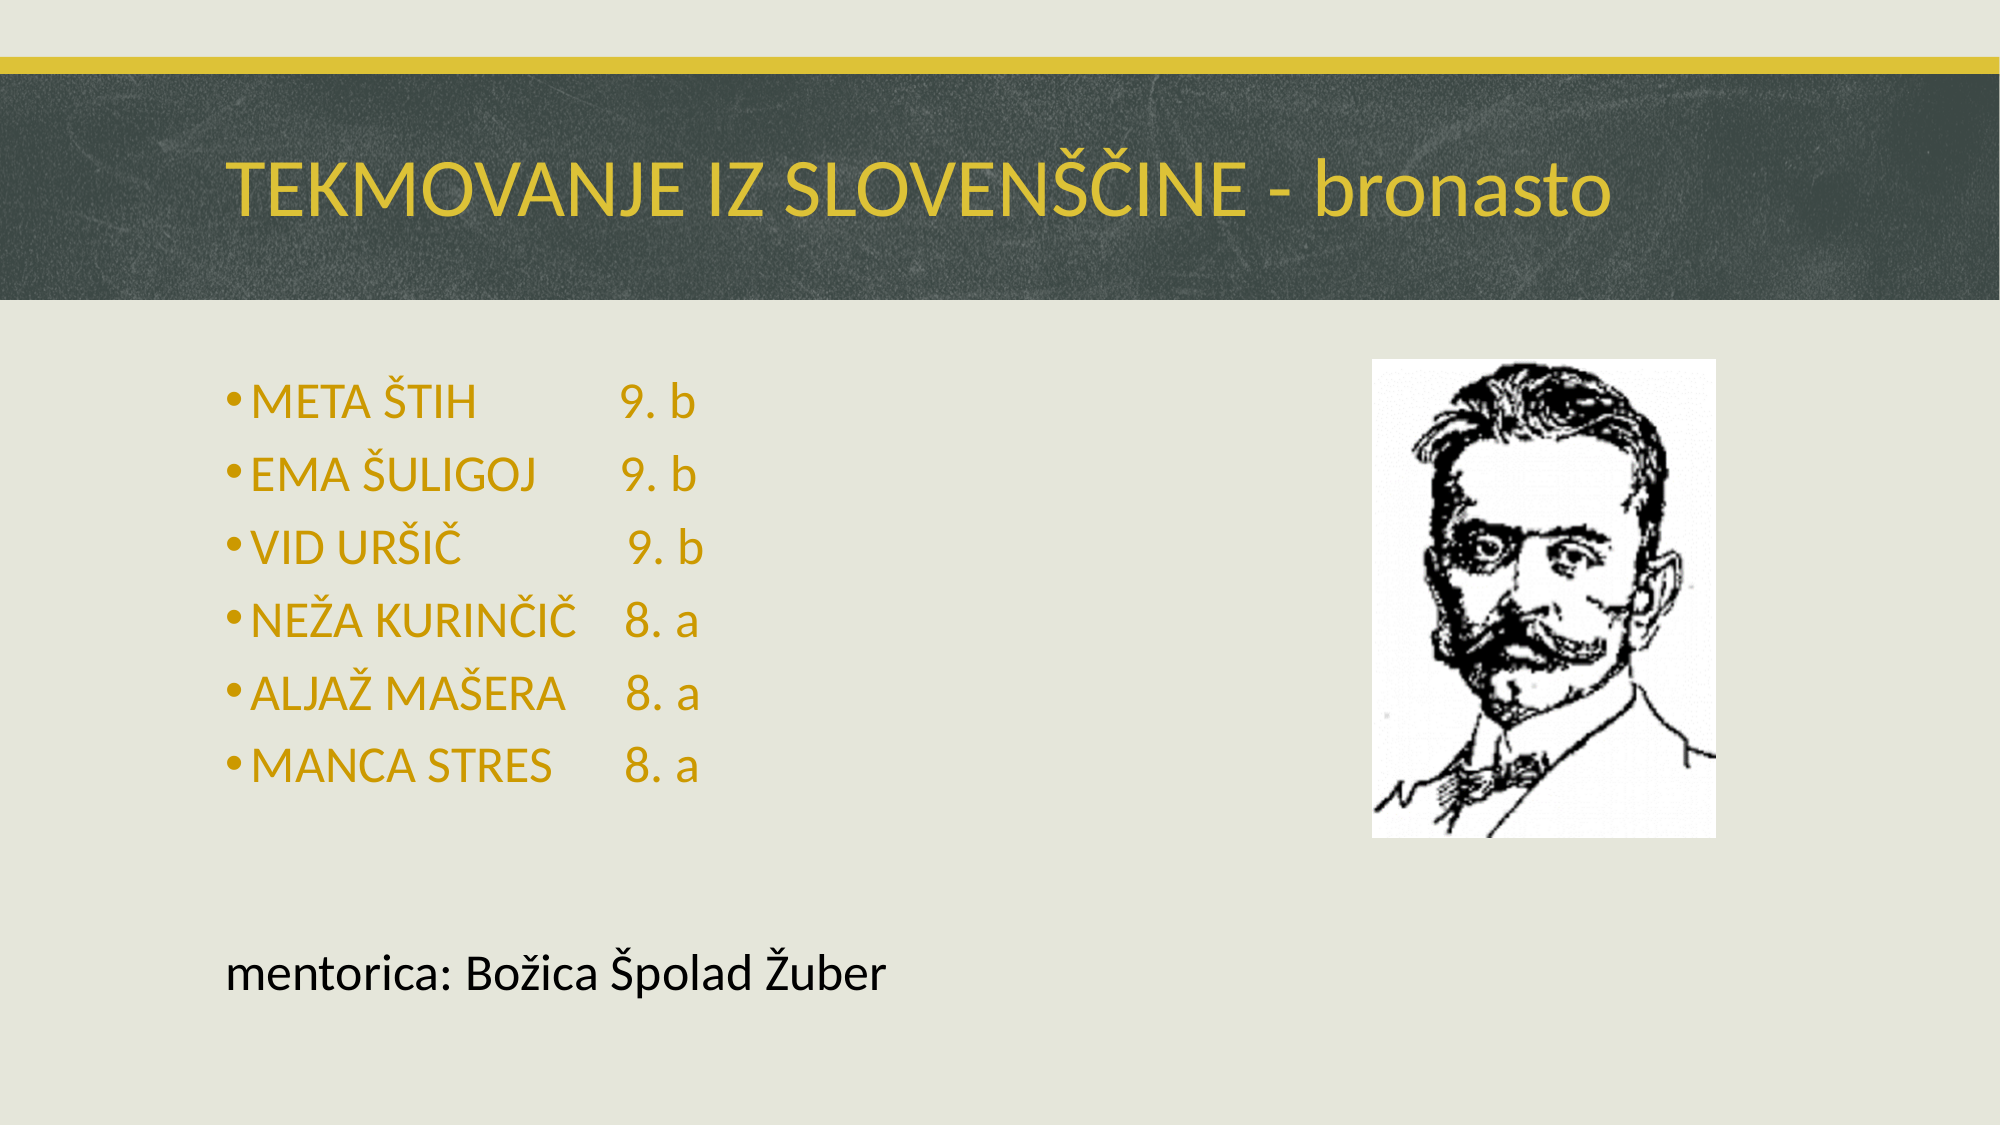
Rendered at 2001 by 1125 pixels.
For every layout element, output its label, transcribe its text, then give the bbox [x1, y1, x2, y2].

picture [0, 74, 2000, 300]
list META ŠTIH 9. b EMA ŠULIGOJ 9. b VID URŠIČ 9. b NEŽA KURINČIČ 8. a ALJAŽ MAŠERA 8. a MANCA STRES 8. a mentorica: Božica Špolad Žuber [210, 359, 1790, 1014]
title TEKMOVANJE IZ SLOVENŠČINE - bronasto [210, 76, 1790, 300]
picture [1372, 359, 1716, 838]
